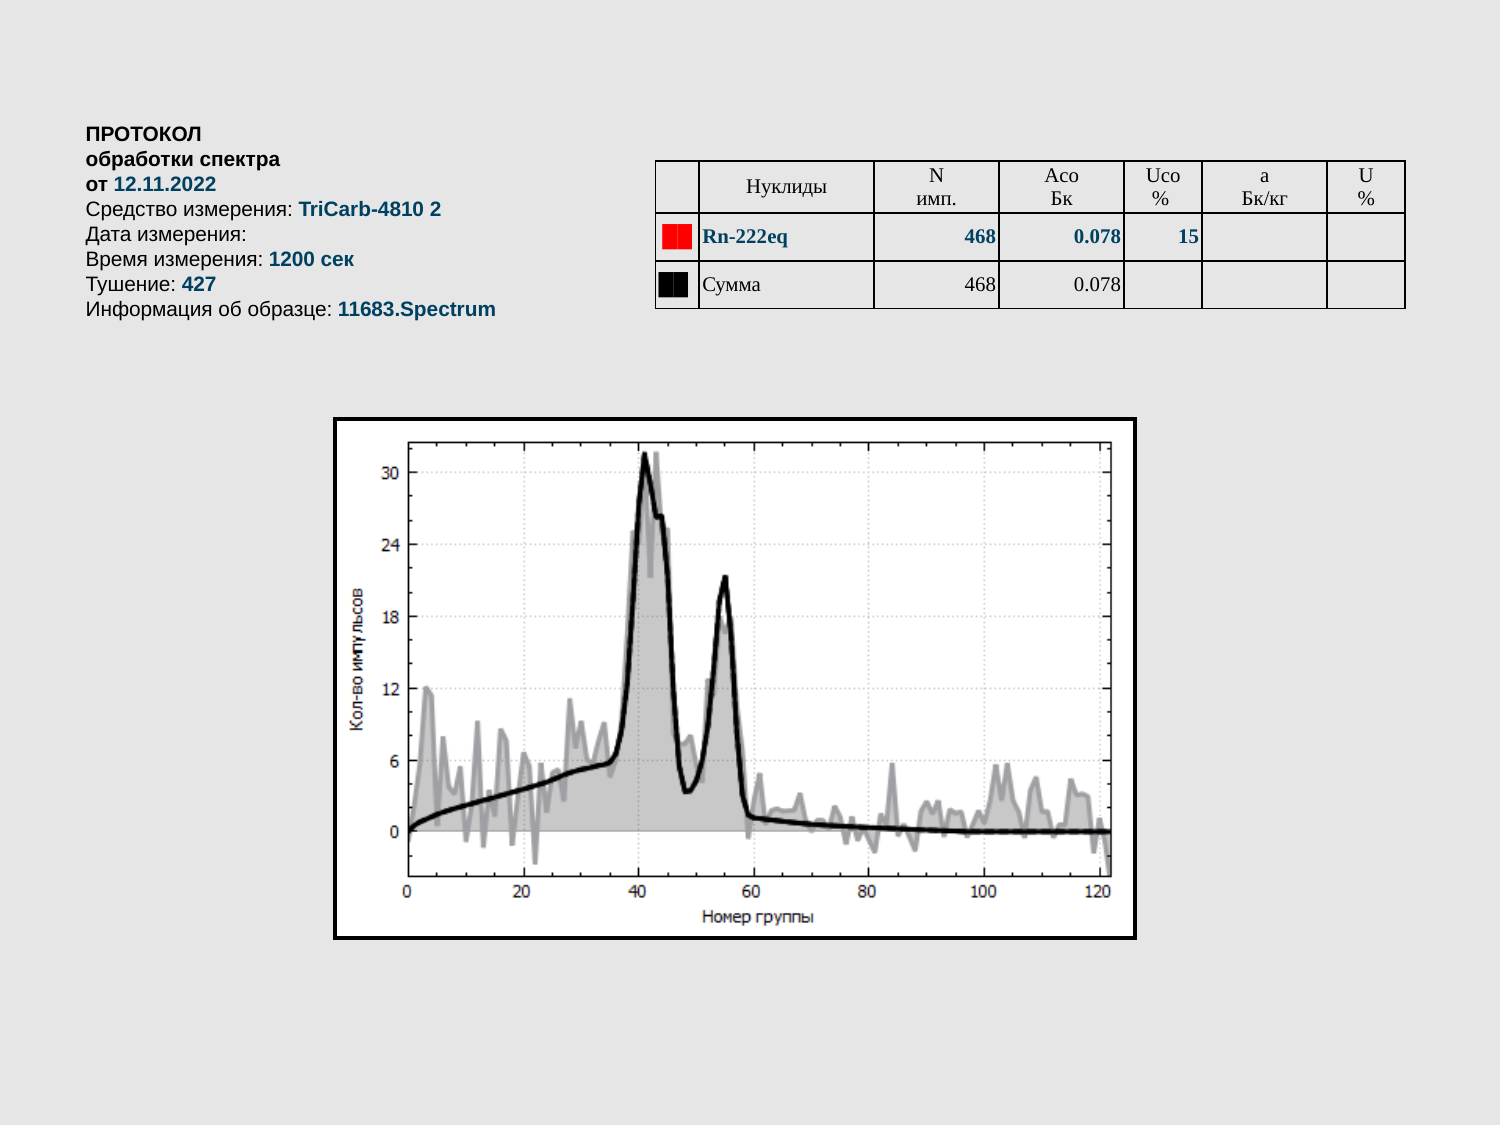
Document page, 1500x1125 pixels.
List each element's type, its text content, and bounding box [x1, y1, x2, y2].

table_header a Бк/кг [1203, 162, 1326, 212]
table_header U % [1328, 162, 1404, 212]
picture [336, 420, 1134, 937]
table_header N имп. [875, 162, 998, 212]
text_box ПРОТОКОЛ обработки спектра от 12.11.2022 Средство измерения: TriCarb-4810 2 Дата измерения: Время измерения: 1200 сек Тушение: 427 Информация об образце: 11683.Spectrum [70, 112, 567, 328]
table_cell [1203, 214, 1326, 260]
table_cell 0.078 [1000, 214, 1123, 260]
table_header [656, 162, 698, 212]
table_cell [1125, 262, 1201, 308]
table_cell [1328, 214, 1404, 260]
table_cell 15 [1125, 214, 1201, 260]
table_cell 468 [875, 262, 998, 308]
table_cell 0.078 [1000, 262, 1123, 308]
table_cell Rn-222eq [700, 214, 873, 260]
table_cell ██ [656, 262, 698, 308]
table_cell [1328, 262, 1404, 308]
table_header Нуклиды [700, 162, 873, 212]
table_cell Сумма [700, 262, 873, 308]
table_header Uco % [1125, 162, 1201, 212]
table_cell [1203, 262, 1326, 308]
table_cell 468 [875, 214, 998, 260]
table_header Aco Бк [1000, 162, 1123, 212]
table_cell ██ [656, 214, 698, 260]
